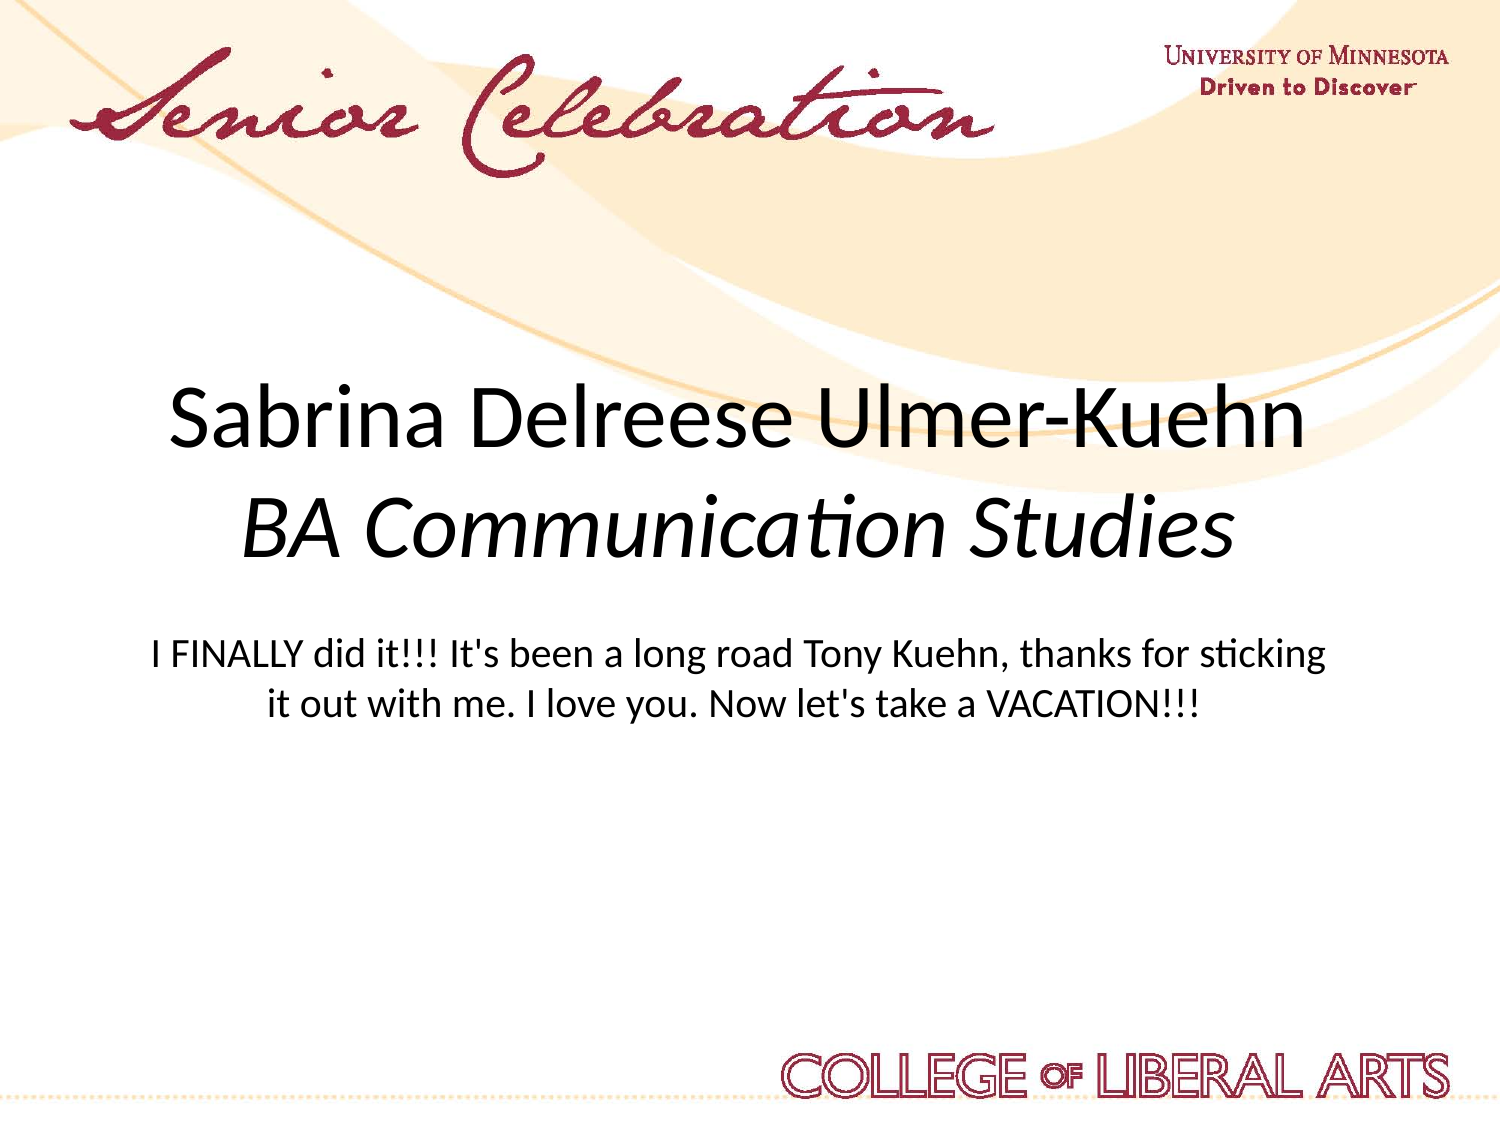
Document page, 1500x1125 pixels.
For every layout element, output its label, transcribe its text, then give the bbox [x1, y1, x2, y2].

text_box Sabrina Delreese Ulmer-Kuehn BA Communication Studies I FINALLY did it!!! It's been a long road Tony Kuehn, thanks for sticking it out with me. I love you. Now let's take a VACATION!!! [126, 348, 1352, 733]
picture [0, 0, 1500, 1125]
